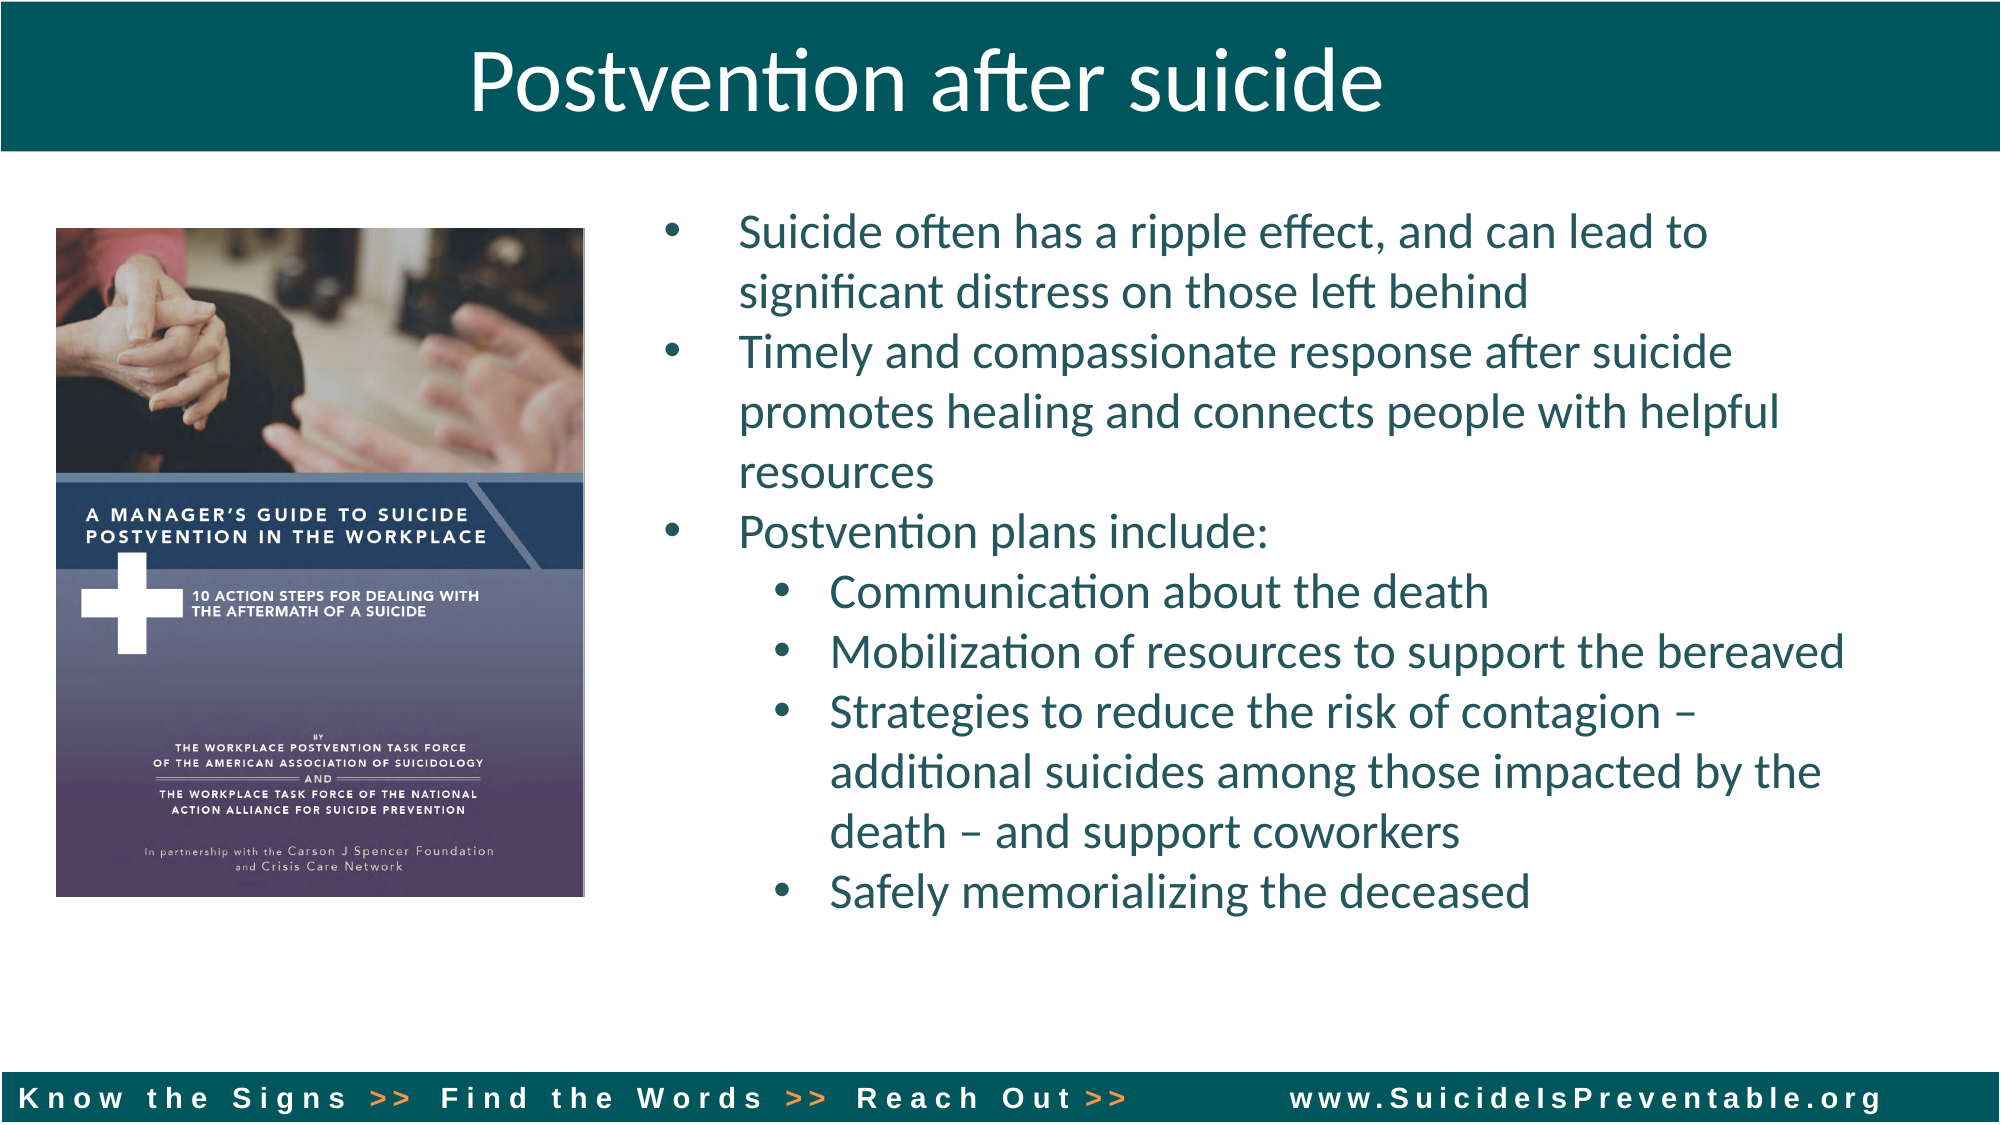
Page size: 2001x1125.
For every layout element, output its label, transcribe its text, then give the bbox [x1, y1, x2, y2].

text_box Postvention after suicide [454, 12, 1402, 138]
text_box K n o w t h e S i g n s >> F i n d t h e W o r d s >> R e a c h O u t >> www.SuicideIsPreventable.org [1, 1070, 2000, 1124]
text_box Suicide often has a ripple effect, and can lead to significant distress on those left behind Timely and compassionate response after suicide promotes healing and connects people with helpful resources Postvention plans include: Communication about the death Mobilization of resources to support the bereaved Strategies to reduce the risk of contagion – additional suicides among those impacted by the death – and support coworkers Safely memorializing the deceased [648, 191, 1927, 987]
picture [56, 228, 585, 897]
text_box [1, 1, 2000, 152]
